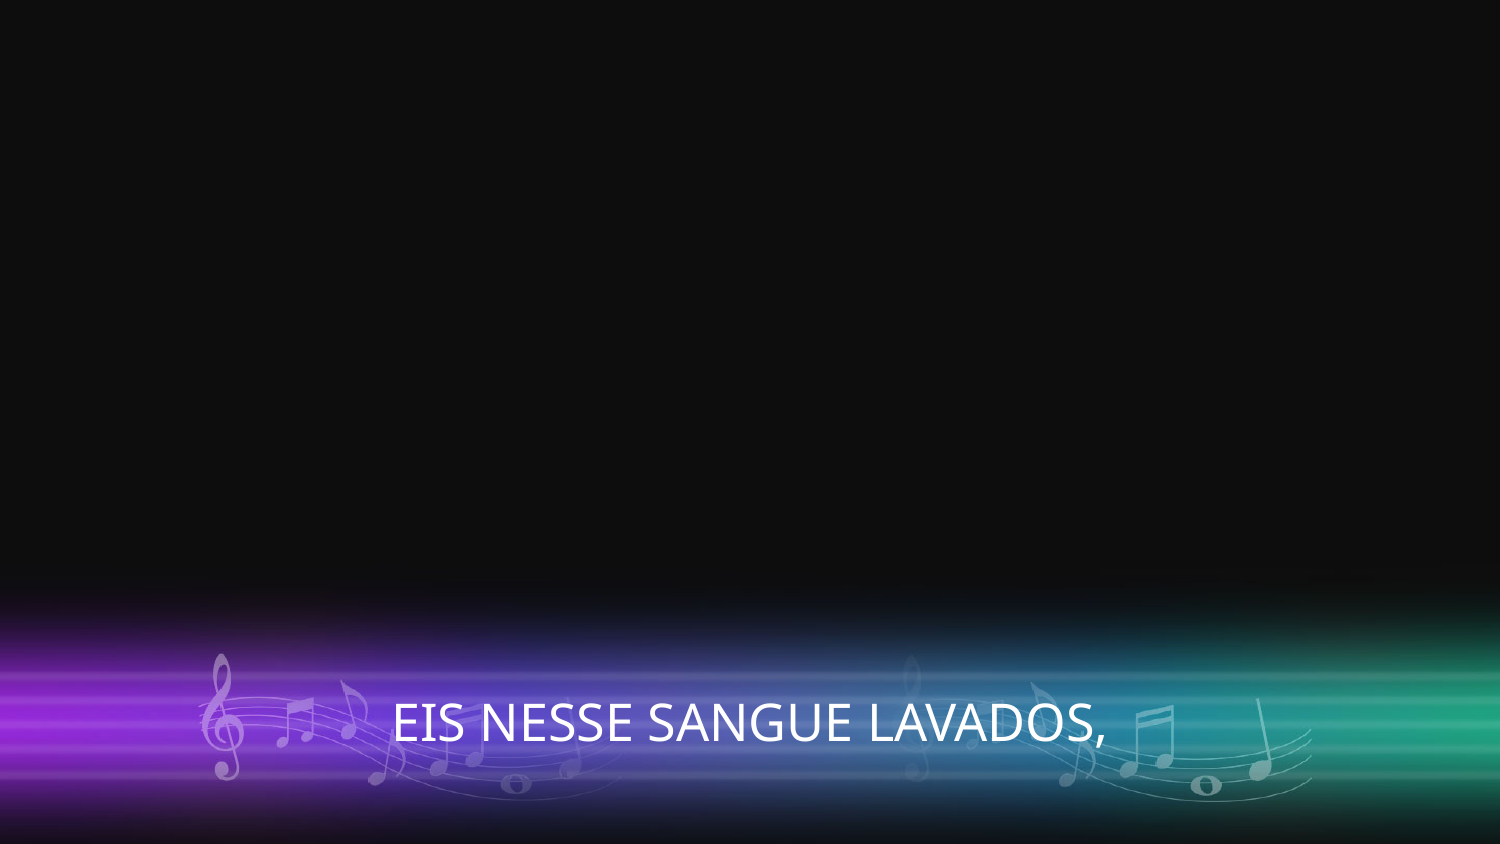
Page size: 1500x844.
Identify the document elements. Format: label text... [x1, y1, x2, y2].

text_box EIS NESSE SANGUE LAVADOS, [312, 682, 1187, 760]
picture [0, 0, 1500, 844]
